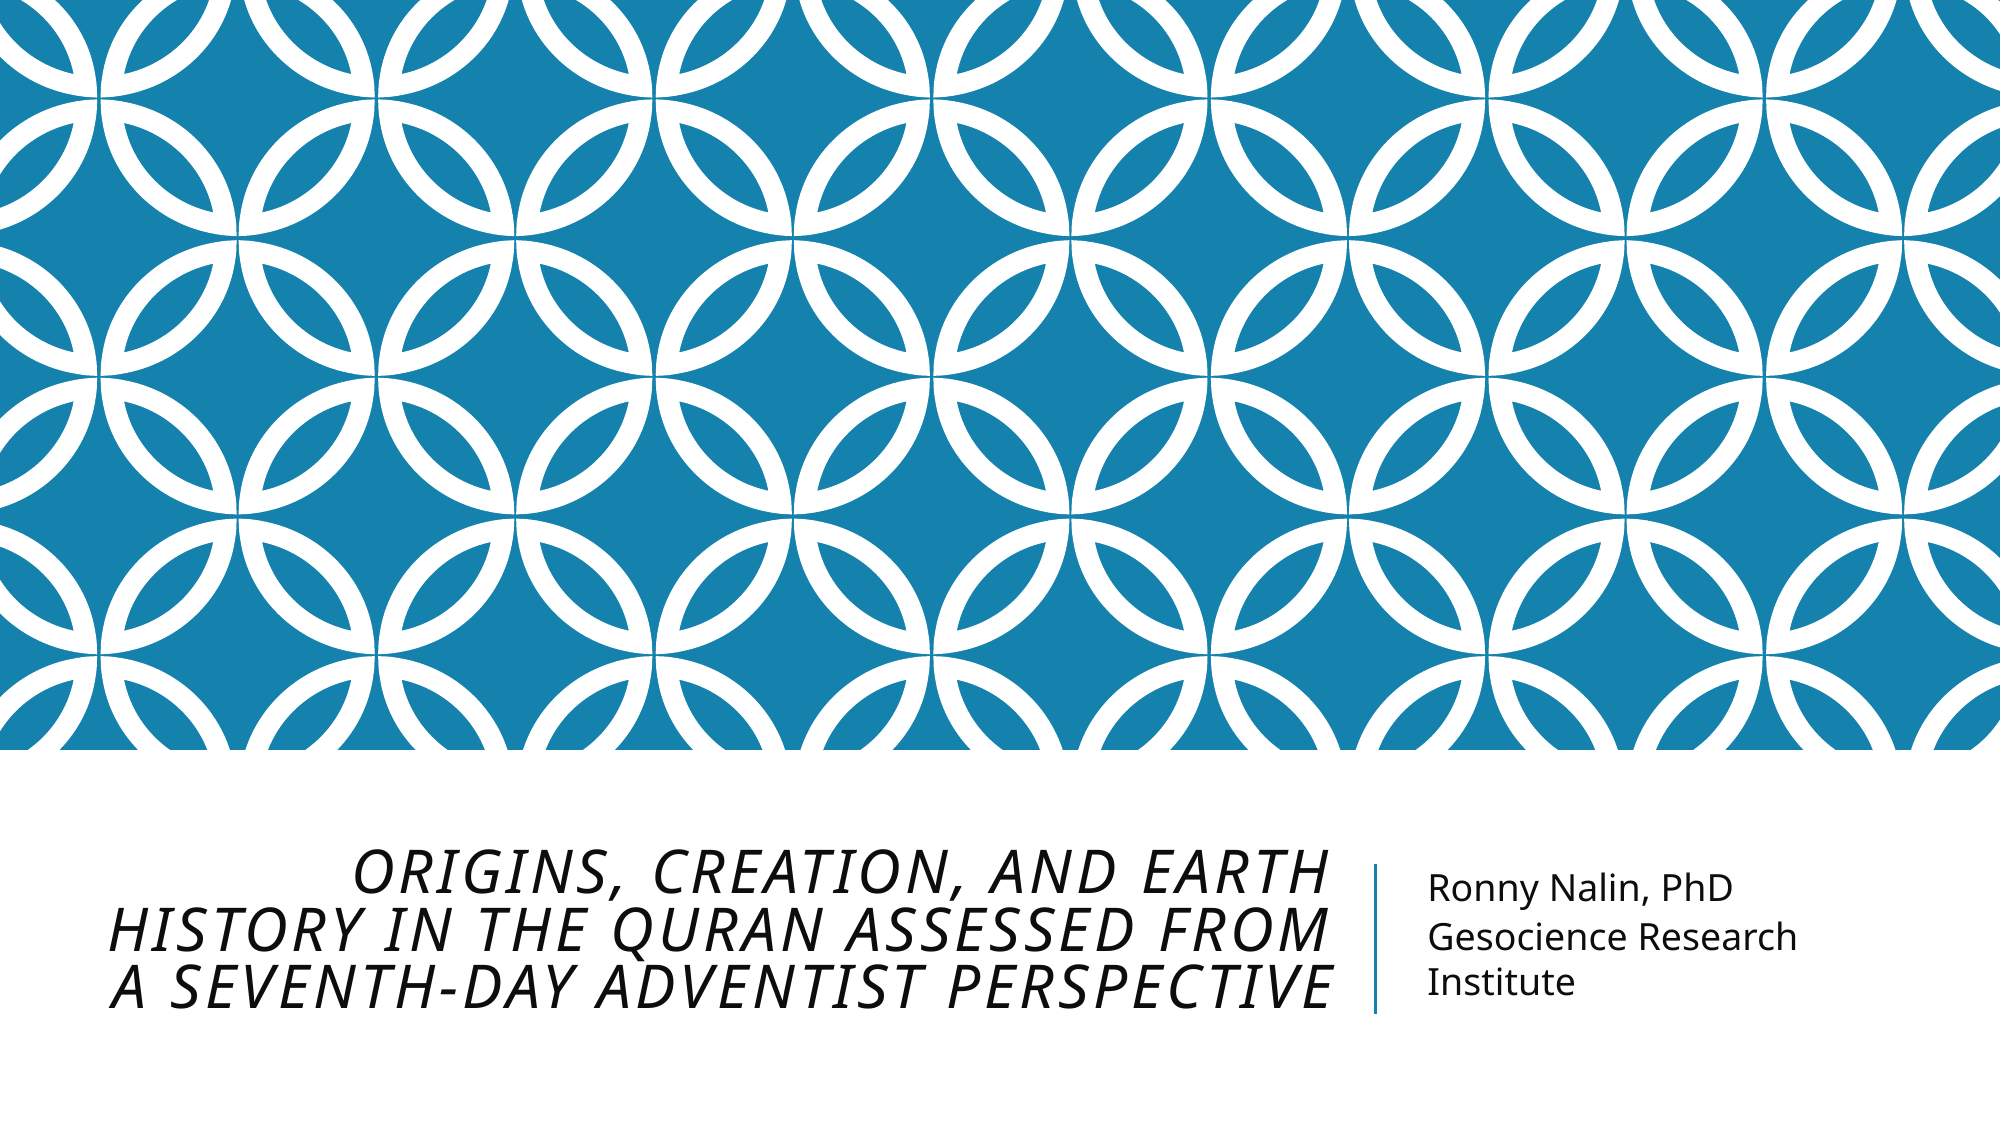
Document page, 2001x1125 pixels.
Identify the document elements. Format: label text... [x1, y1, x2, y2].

subtitle Ronny Nalin, PhD Gesocience Research Institute [1412, 813, 1938, 1054]
title Origins, Creation, and Earth History in the Quran Assessed from a Seventh-day Adventist Perspective [75, 813, 1350, 1054]
